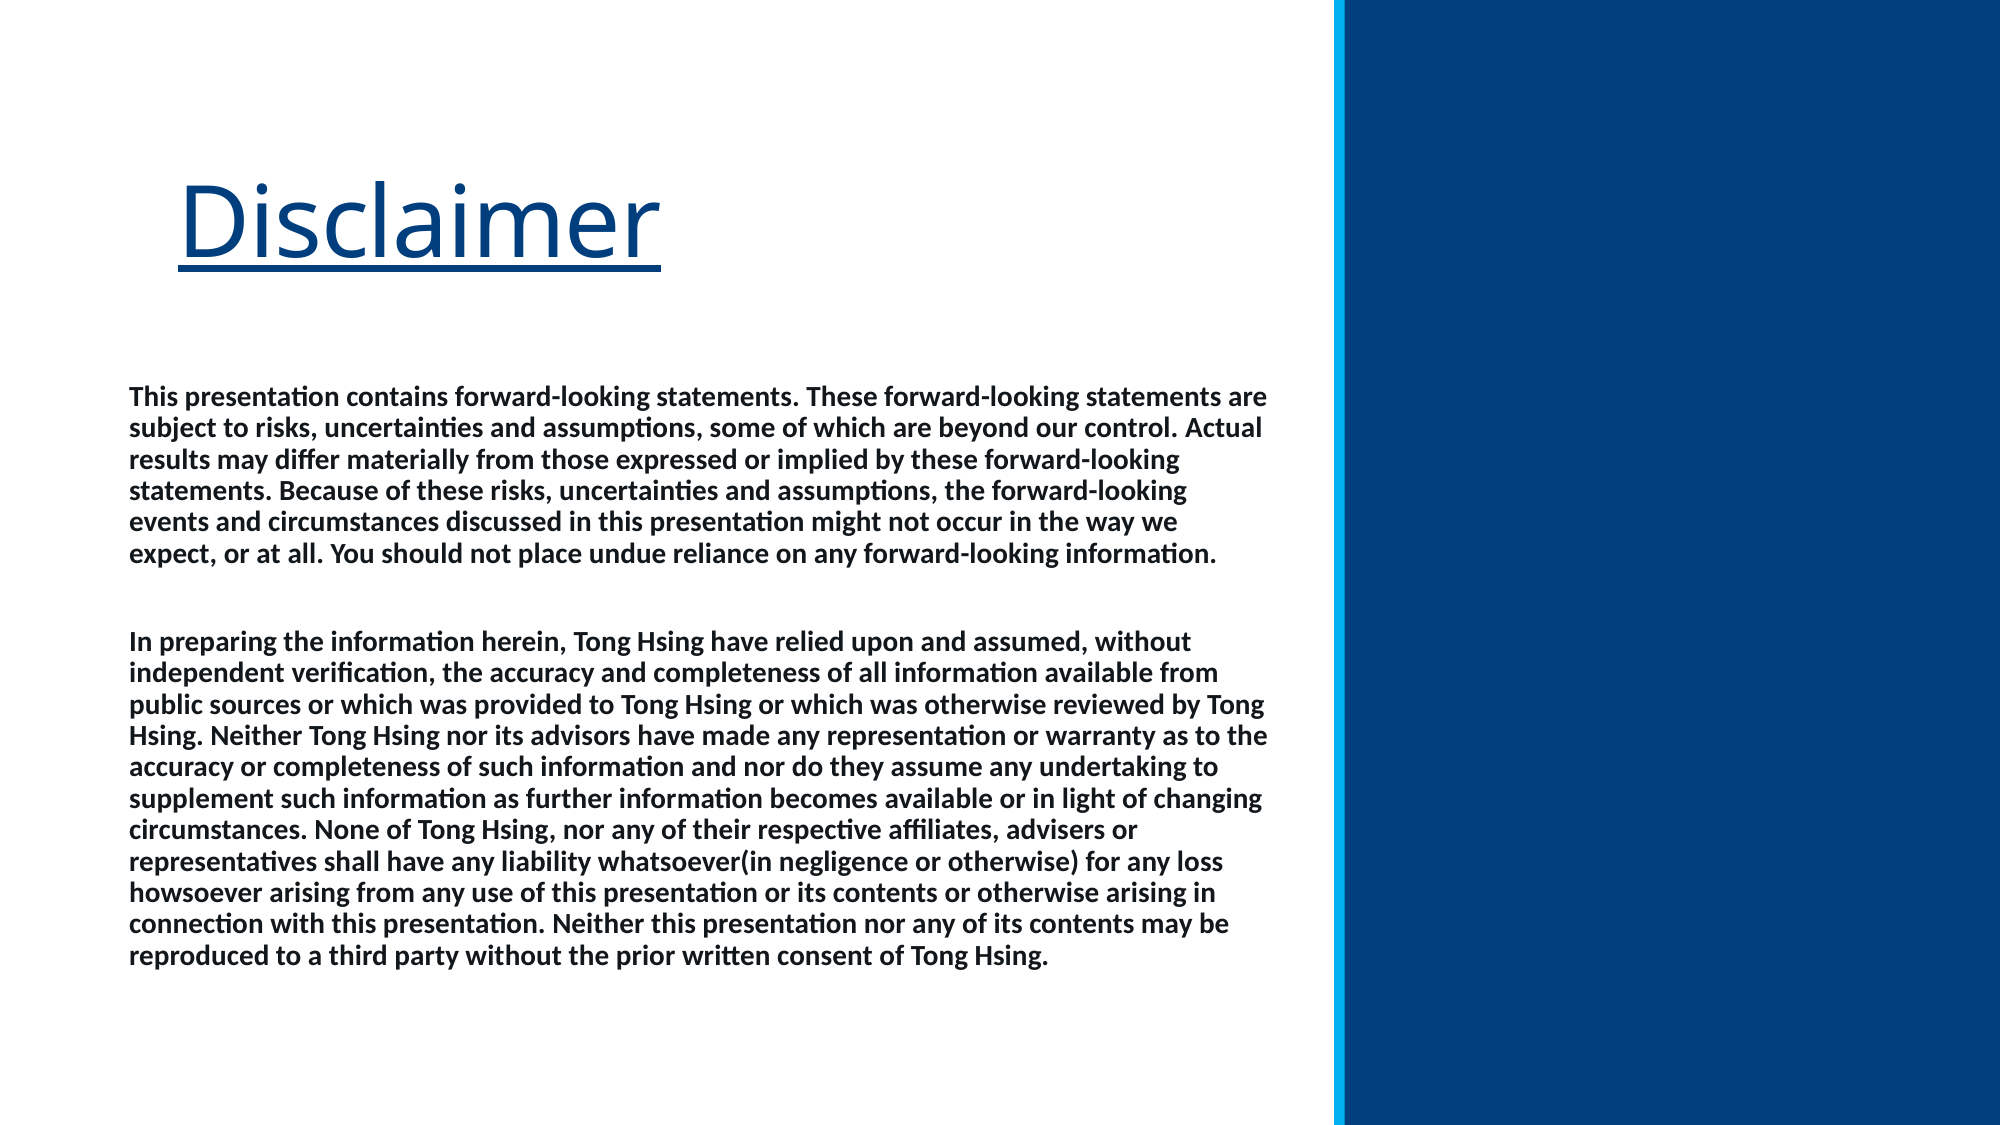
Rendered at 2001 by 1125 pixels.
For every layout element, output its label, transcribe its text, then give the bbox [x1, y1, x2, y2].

text_box [1333, 0, 1346, 282]
text_box [1333, 296, 1346, 1125]
text_box [1346, 0, 2000, 1125]
text_box Disclaimer [162, 46, 1270, 285]
text_box This presentation contains forward-looking statements. These forward-looking statements are subject to risks, uncertainties and assumptions, some of which are beyond our control. Actual results may differ materially from those expressed or implied by these forward-looking statements. Because of these risks, uncertainties and assumptions, the forward-looking events and circumstances discussed in this presentation might not occur in the way we expect, or at all. You should not place undue reliance on any forward-looking information. In preparing the information herein, Tong Hsing have relied upon and assumed, without independent verification, the accuracy and completeness of all information available from public sources or which was provided to Tong Hsing or which was otherwise reviewed by Tong Hsing. Neither Tong Hsing nor its advisors have made any representation or warranty as to the accuracy or completeness of such information and nor do they assume any undertaking to supplement such information as further information becomes available or in light of changing circumstances. None of Tong Hsing, nor any of their respective affiliates, advisers or representatives shall have any liability whatsoever(in negligence or otherwise) for any loss howsoever arising from any use of this presentation or its contents or otherwise arising in connection with this presentation. Neither this presentation nor any of its contents may be reproduced to a third party without the prior written consent of Tong Hsing. [54, 373, 1270, 1005]
text_box [0, 0, 1333, 1125]
